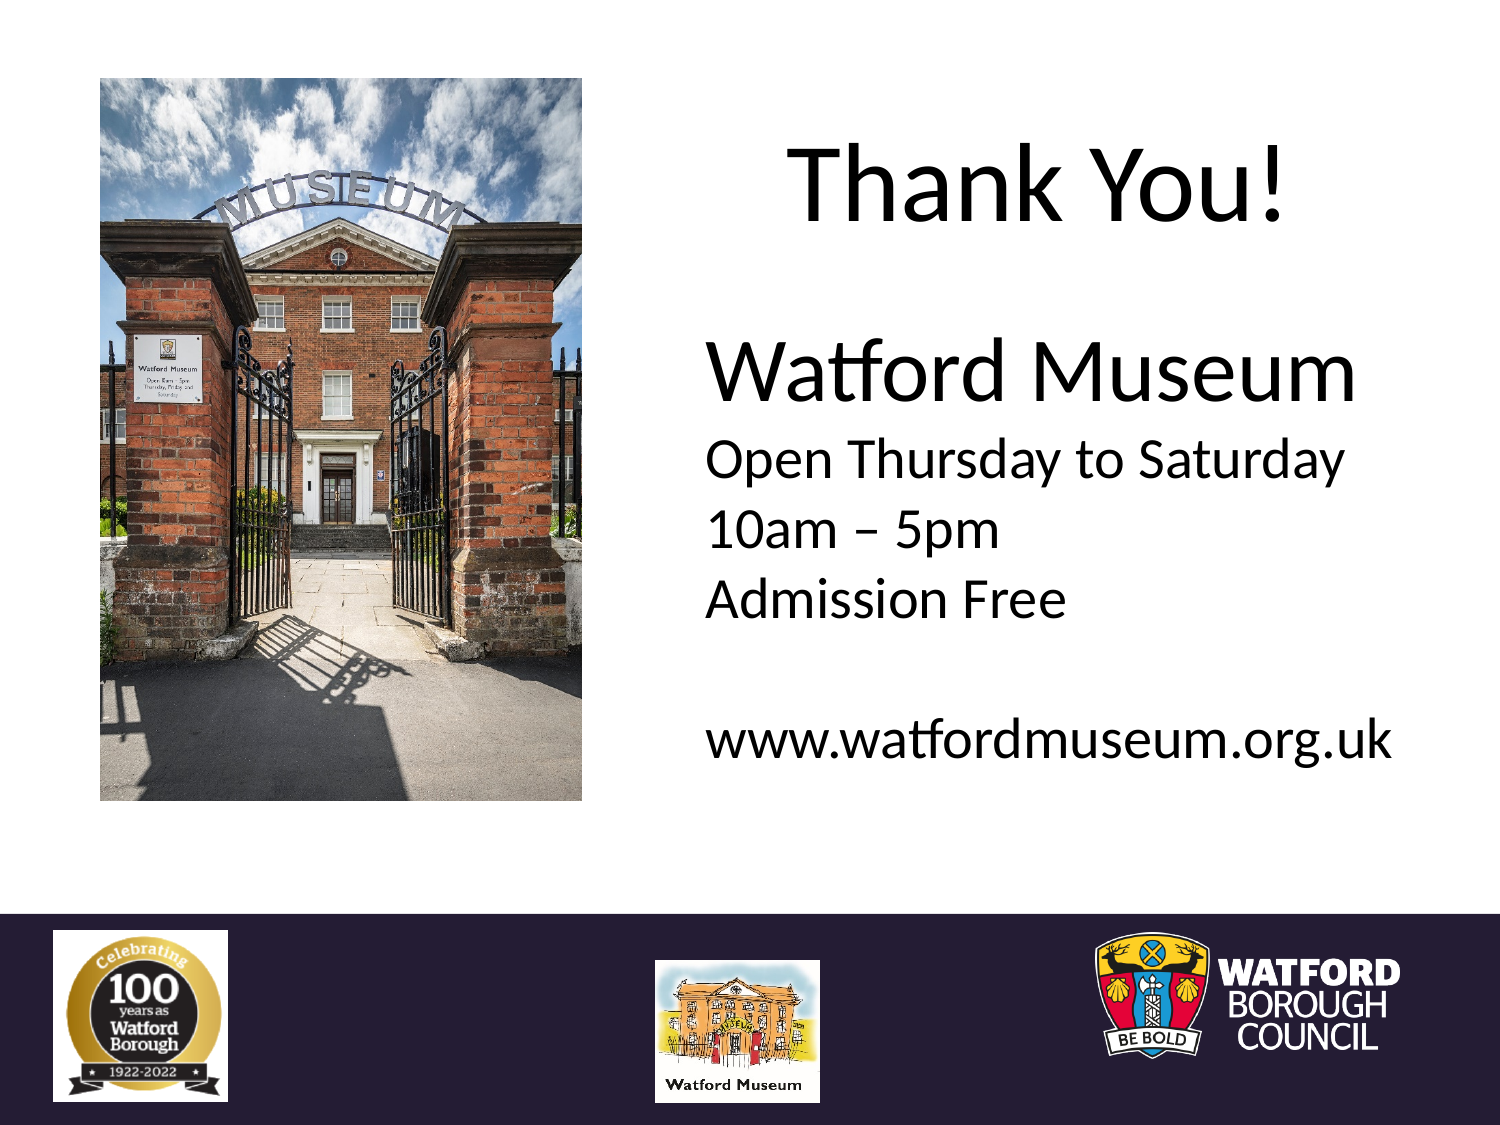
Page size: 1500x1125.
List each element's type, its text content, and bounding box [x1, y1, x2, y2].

text_box Thank You! [588, 101, 1500, 252]
picture [655, 959, 820, 1103]
picture [100, 77, 582, 801]
text_box Watford Museum Open Thursday to Saturday 10am – 5pm Admission Free www.watfordmuseum.org.uk [690, 302, 1424, 778]
picture [1095, 932, 1400, 1059]
picture [53, 930, 228, 1102]
slide_number 29 [76, 1042, 427, 1103]
